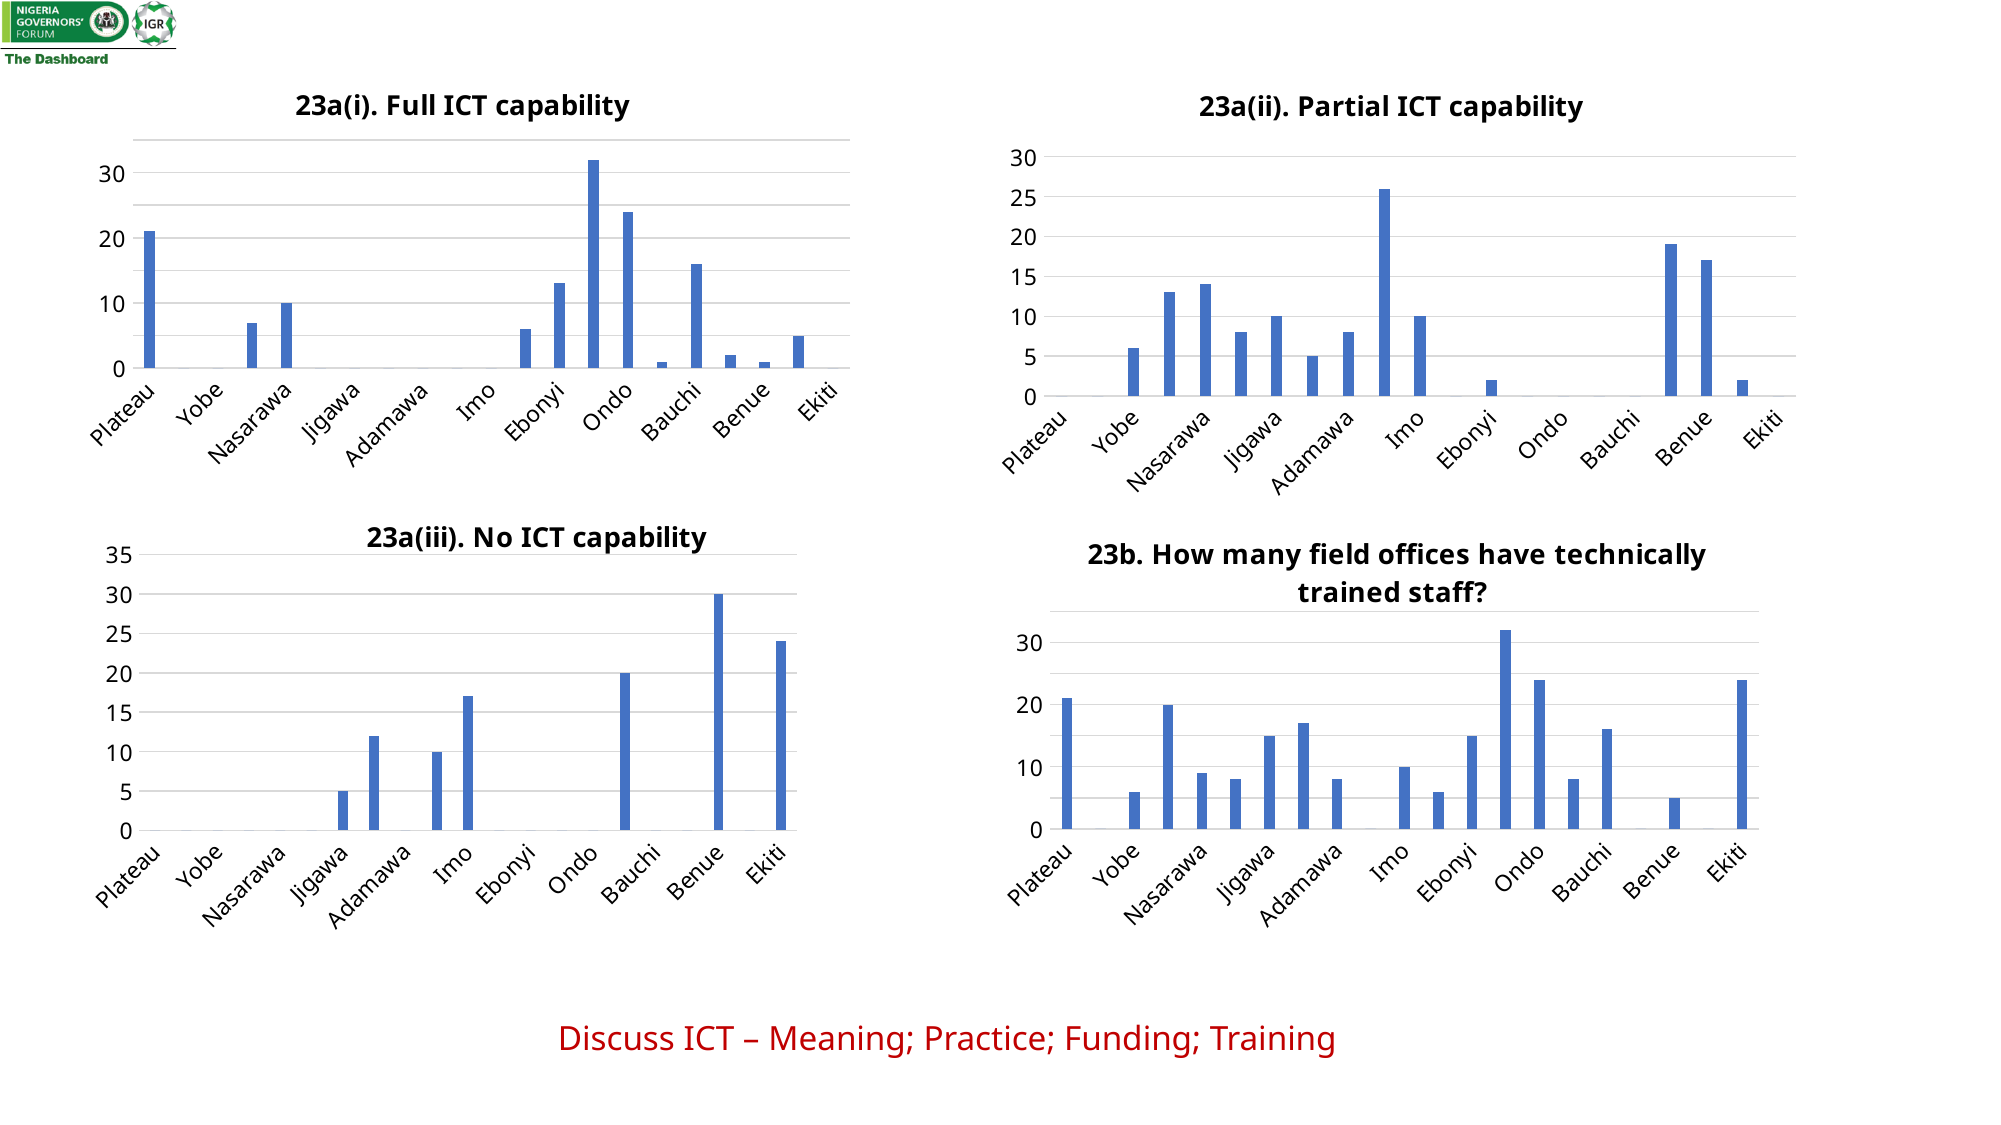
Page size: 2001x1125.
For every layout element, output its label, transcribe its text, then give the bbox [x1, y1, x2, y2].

chart [977, 61, 1814, 943]
text_box Discuss ICT – Meaning; Practice; Funding; Training [543, 1007, 1358, 1065]
chart [66, 61, 867, 963]
picture [0, 0, 177, 65]
